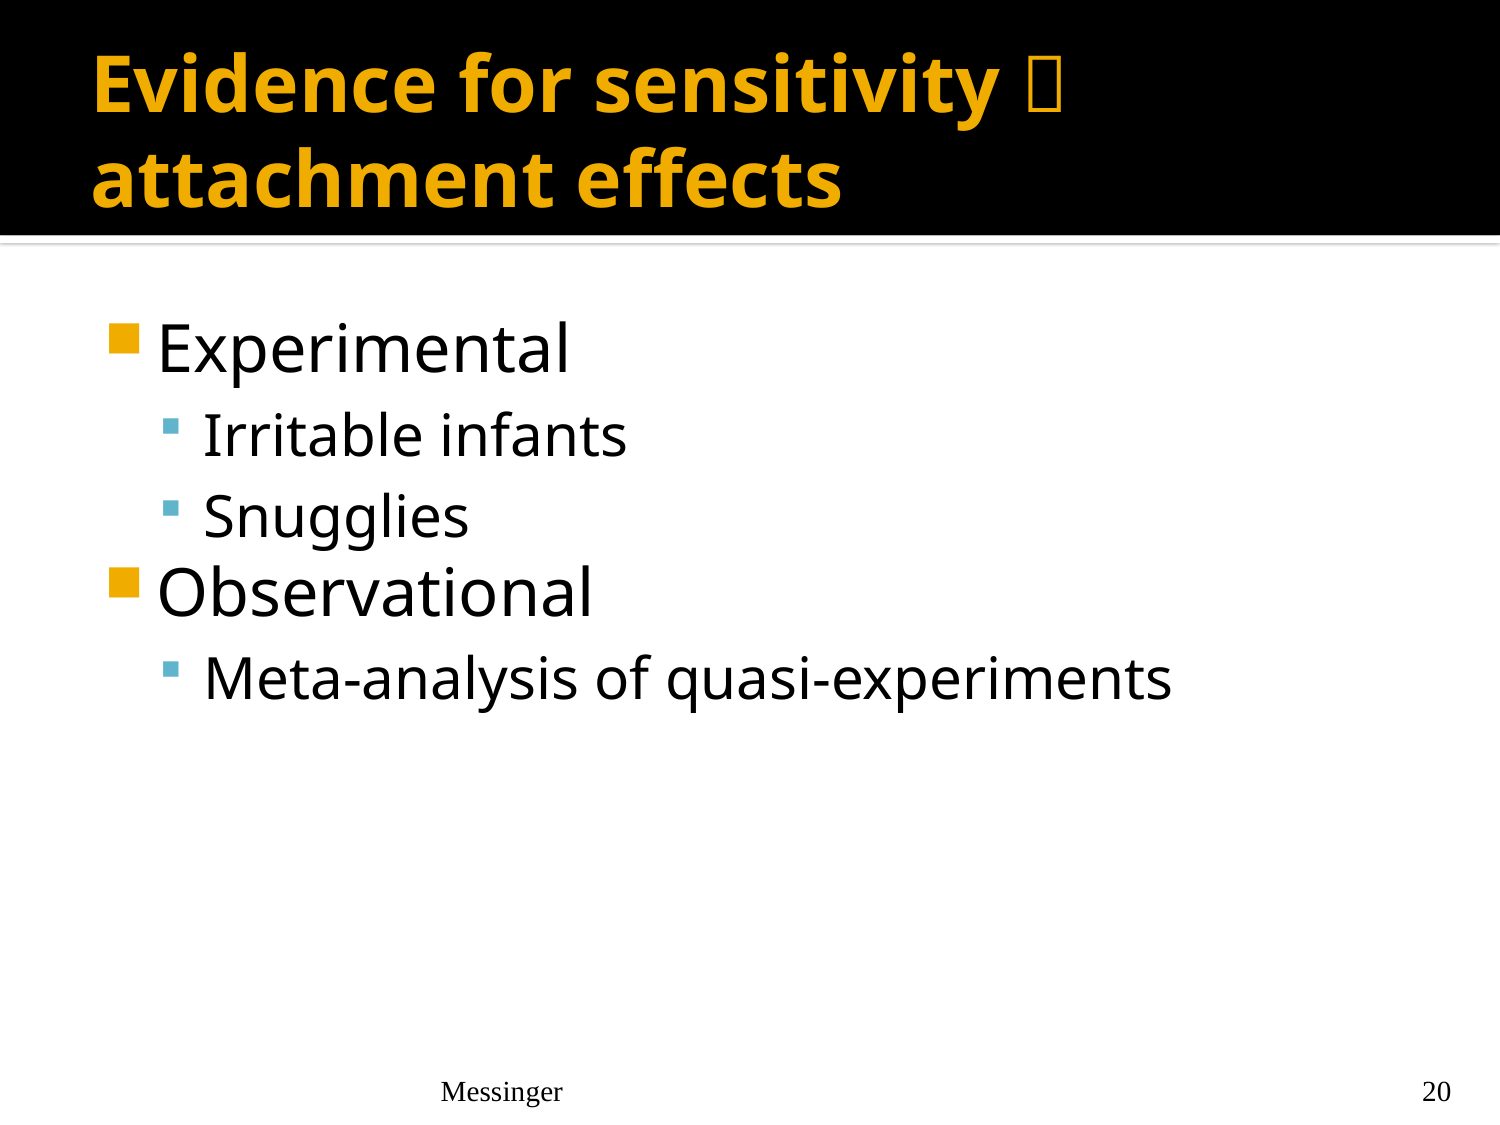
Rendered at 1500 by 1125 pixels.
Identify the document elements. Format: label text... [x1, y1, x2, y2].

slide_number 20 [1345, 1062, 1467, 1108]
footer Messinger [433, 1062, 1337, 1108]
title Evidence for sensitivity  attachment effects [75, 25, 1425, 231]
list Experimental Irritable infants Snugglies Observational Meta-analysis of quasi-experiments [75, 291, 1425, 1050]
